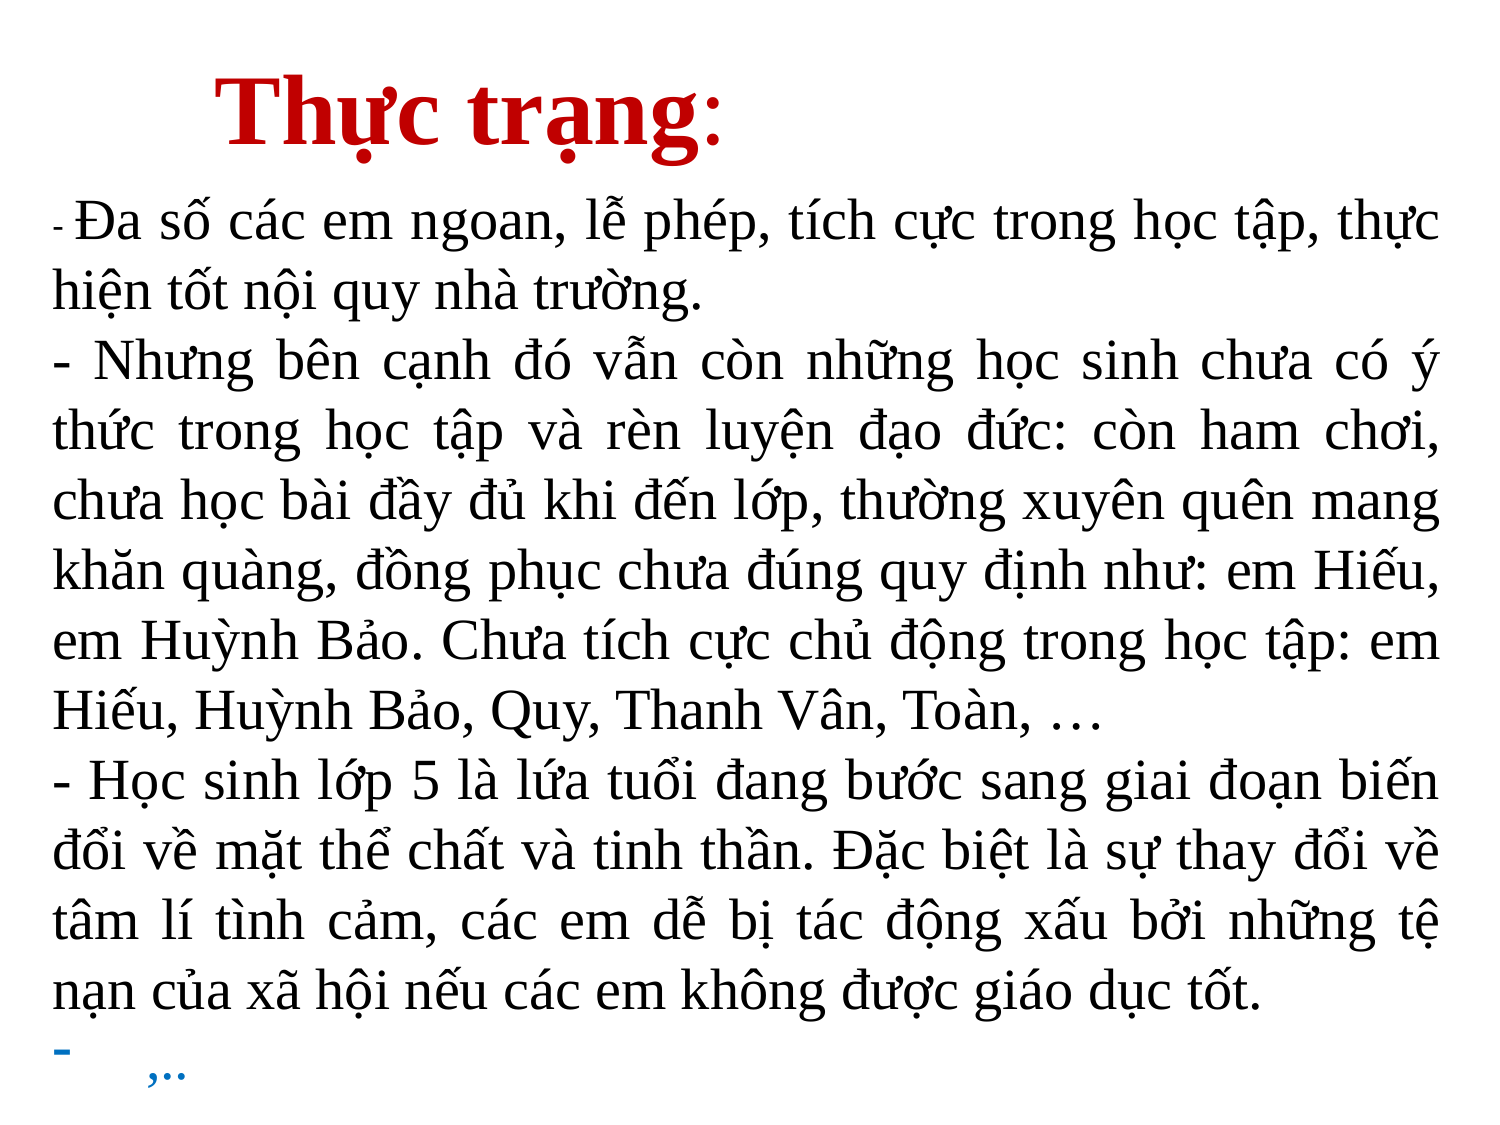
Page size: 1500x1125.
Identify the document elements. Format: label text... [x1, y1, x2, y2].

text_box - Đa số các em ngoan, lễ phép, tích cực trong học tập, thực hiện tốt nội quy nhà trường. - Nhưng bên cạnh đó vẫn còn những học sinh chưa có ý thức trong học tập và rèn luyện đạo đức: còn ham chơi, chưa học bài đầy đủ khi đến lớp, thường xuyên quên mang khăn quàng, đồng phục chưa đúng quy định như: em Hiếu, em Huỳnh Bảo. Chưa tích cực chủ động trong học tập: em Hiếu, Huỳnh Bảo, Quy, Thanh Vân, Toàn, … - Học sinh lớp 5 là lứa tuổi đang bước sang giai đoạn biến đổi về mặt thể chất và tinh thần. Đặc biệt là sự thay đổi về tâm lí tình cảm, các em dễ bị tác động xấu bởi những tệ nạn của xã hội nếu các em không được giáo dục tốt. ,.. [37, 173, 1457, 1125]
text_box Thực trạng: [199, 37, 1175, 173]
